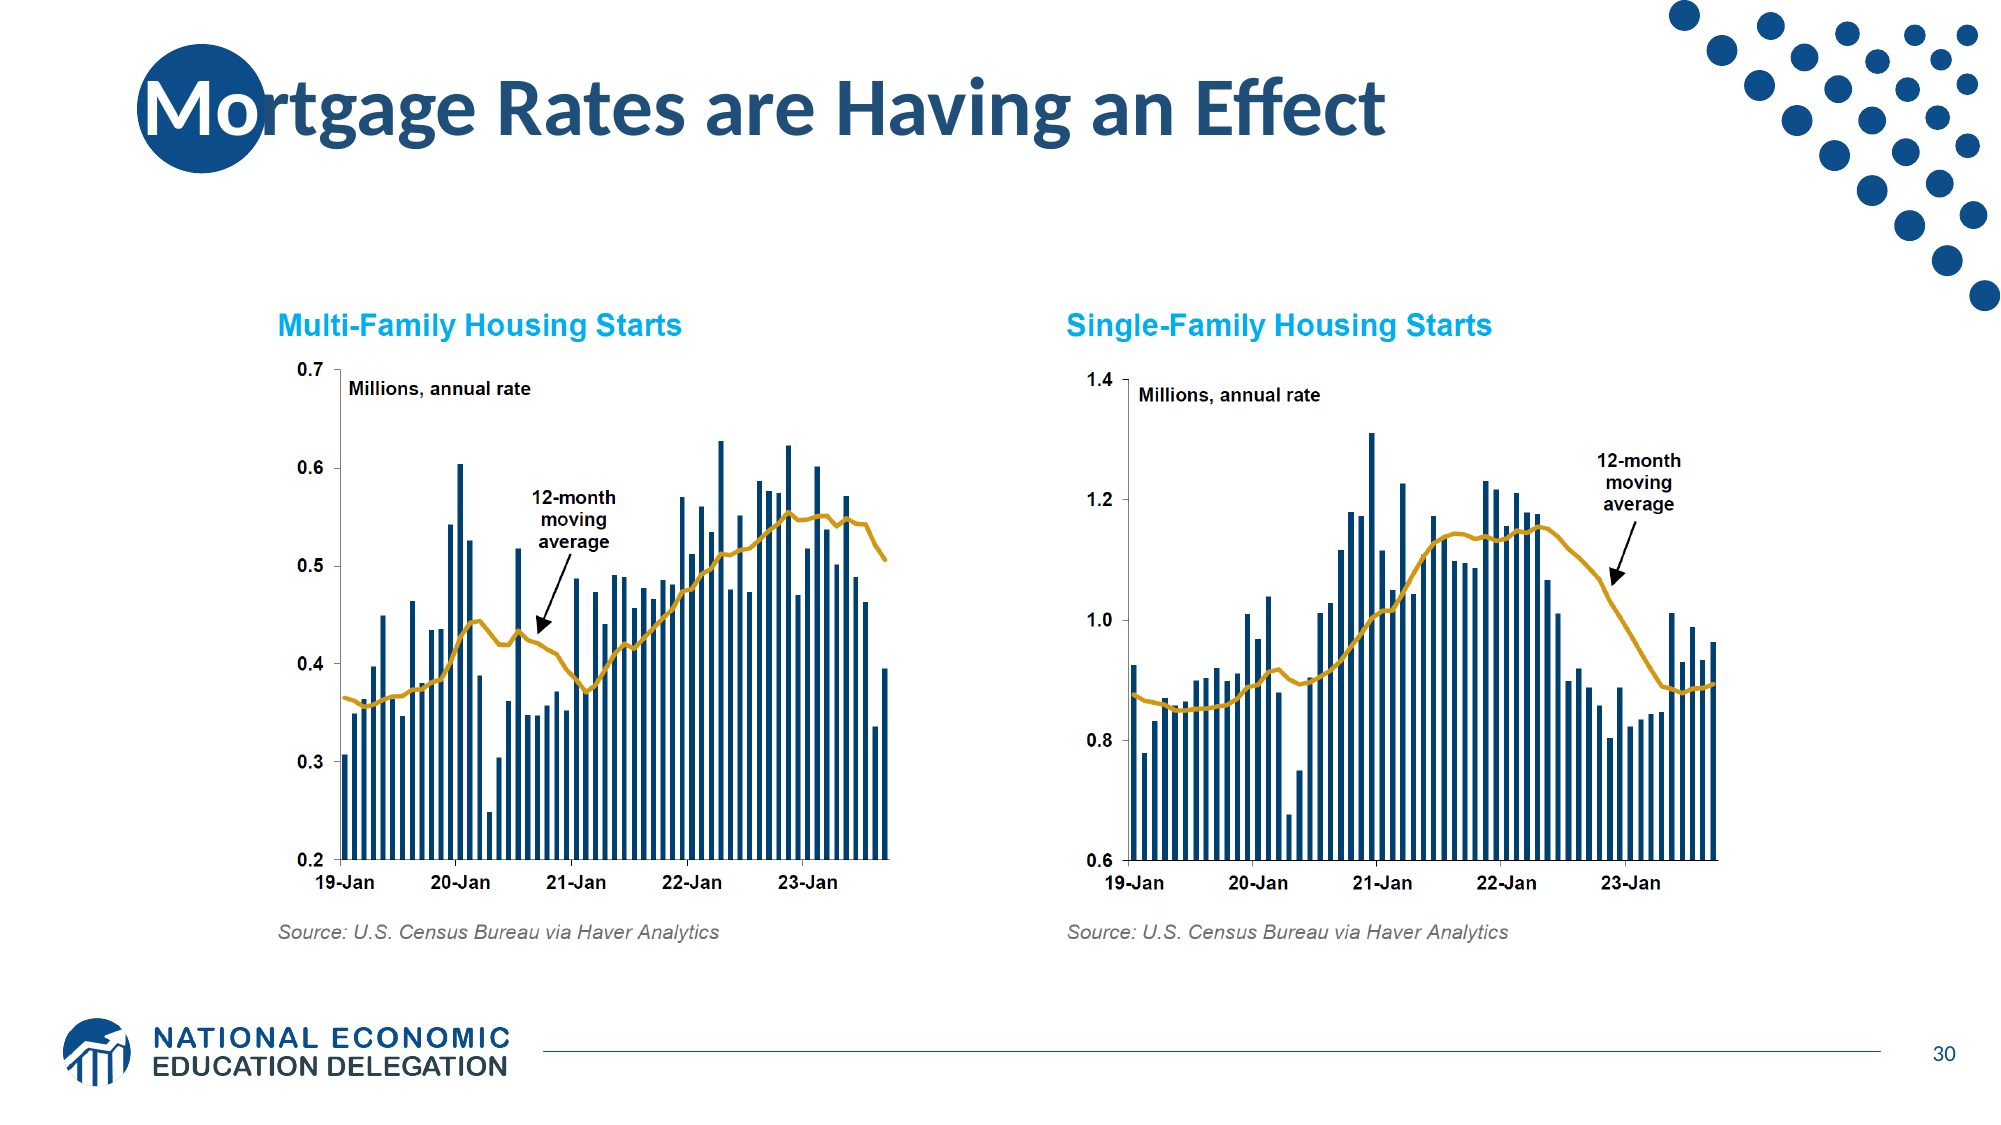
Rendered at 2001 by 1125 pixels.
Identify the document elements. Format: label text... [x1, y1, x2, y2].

picture [55, 1013, 520, 1091]
title Mortgage Rates are Having an Effect [127, 0, 1853, 218]
slide_number 30 [1521, 1022, 1972, 1082]
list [217, 282, 1783, 958]
